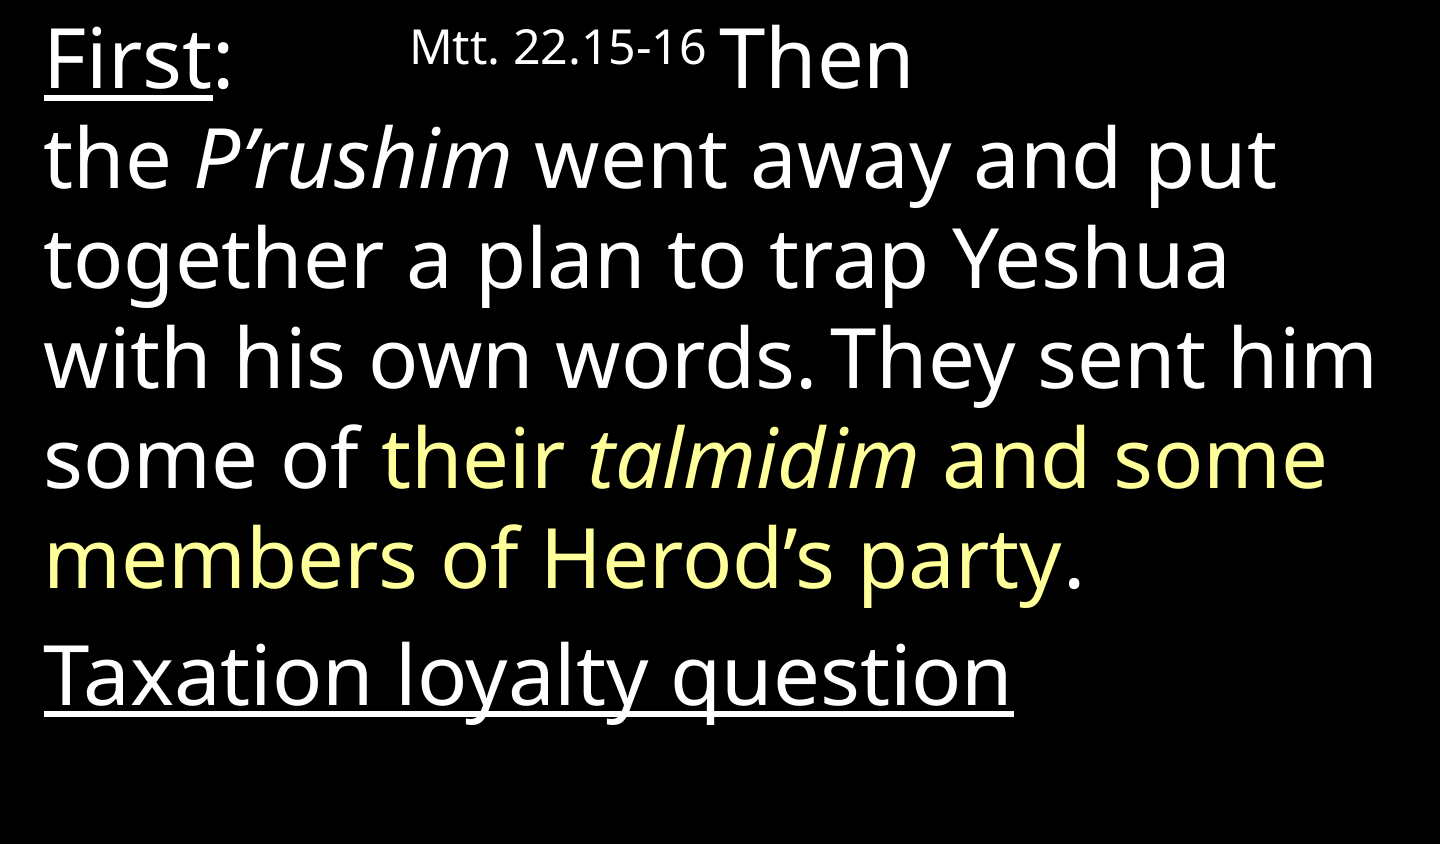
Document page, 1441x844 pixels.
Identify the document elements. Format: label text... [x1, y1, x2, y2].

subtitle First: Mtt. 22.15-16 Then the P’rushim went away and put together a plan to trap Yeshua with his own words. They sent him some of their talmidim and some members of Herod’s party. Taxation loyalty question [32, 0, 1408, 844]
